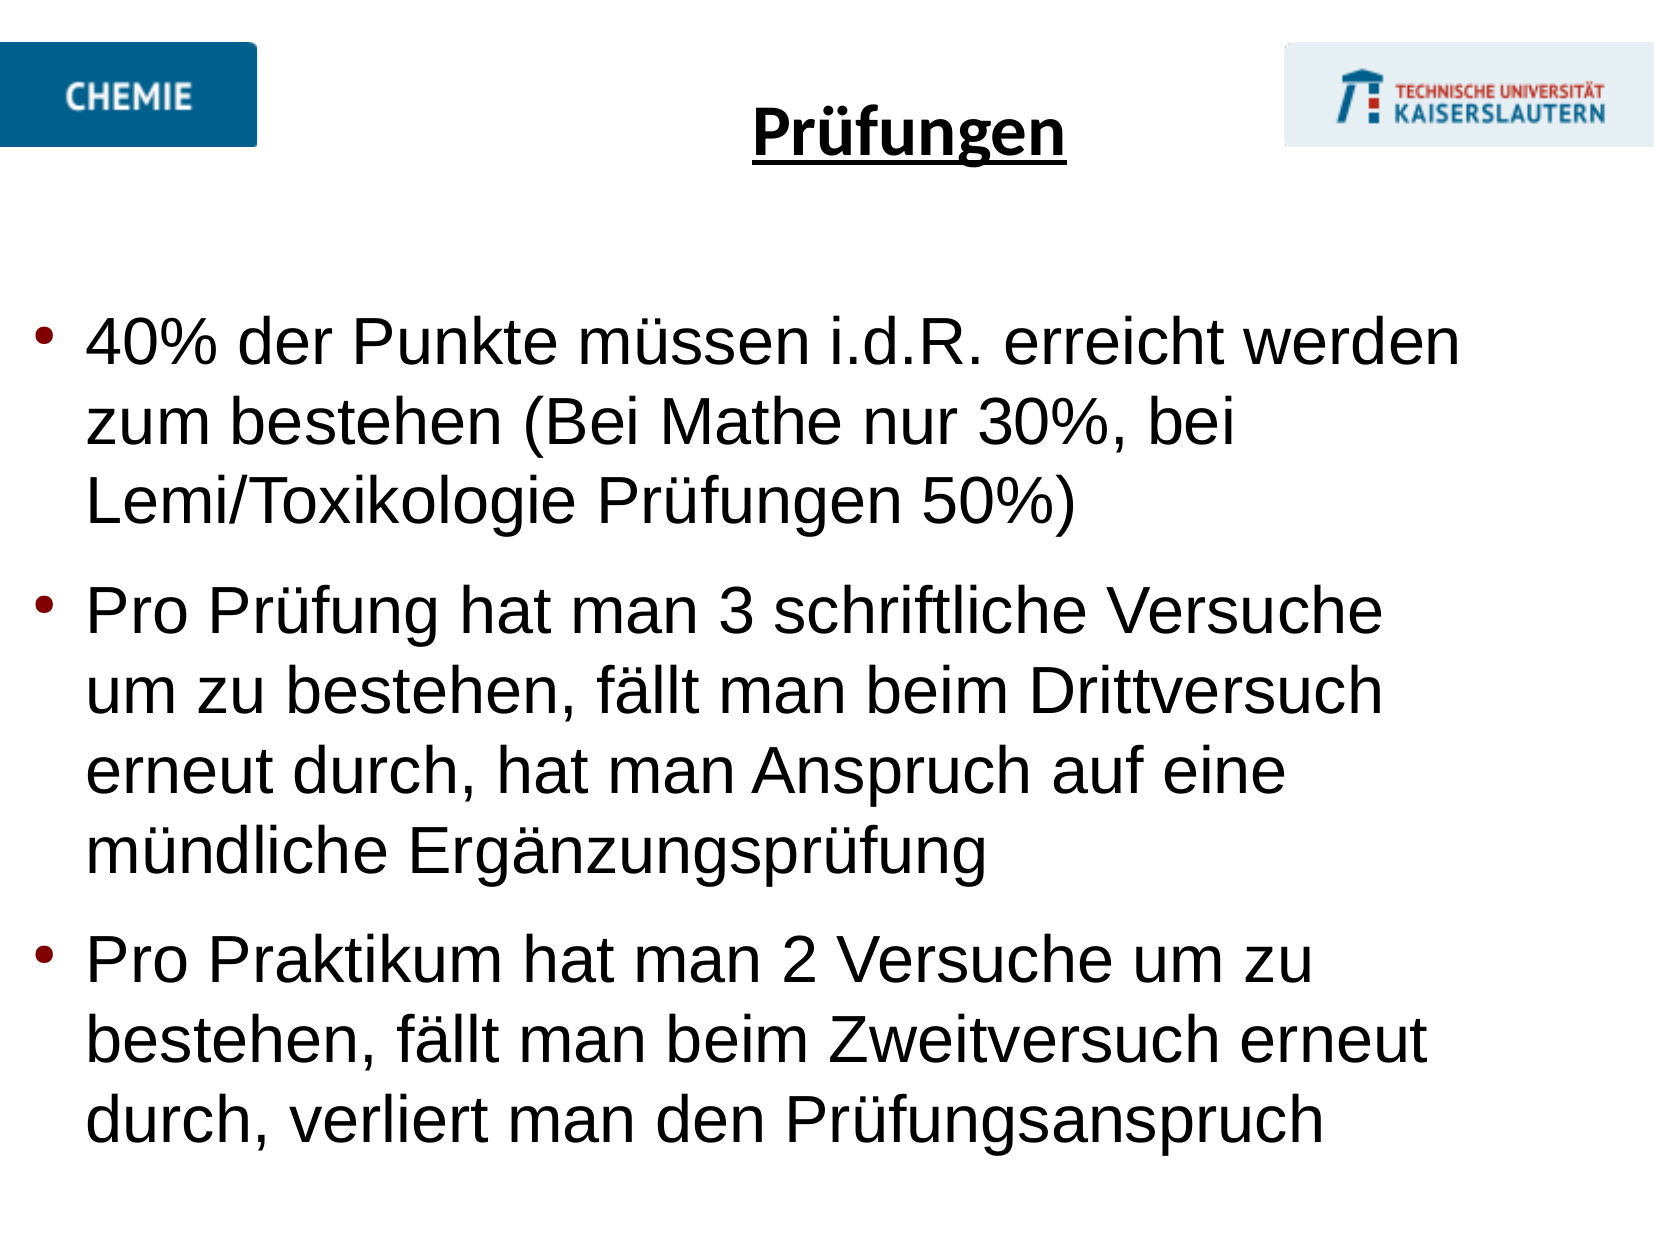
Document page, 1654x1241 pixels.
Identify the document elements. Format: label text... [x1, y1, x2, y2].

title Prüfungen [165, 75, 1654, 297]
list 40% der Punkte müssen i.d.R. erreicht werden zum bestehen (Bei Mathe nur 30%, bei Lemi/Toxikologie Prüfungen 50%) Pro Prüfung hat man 3 schriftliche Versuche um zu bestehen, fällt man beim Drittversuch erneut durch, hat man Anspruch auf eine mündliche Ergänzungsprüfung Pro Praktikum hat man 2 Versuche um zu bestehen, fällt man beim Zweitversuch erneut durch, verliert man den Prüfungsanspruch [0, 290, 1489, 1164]
